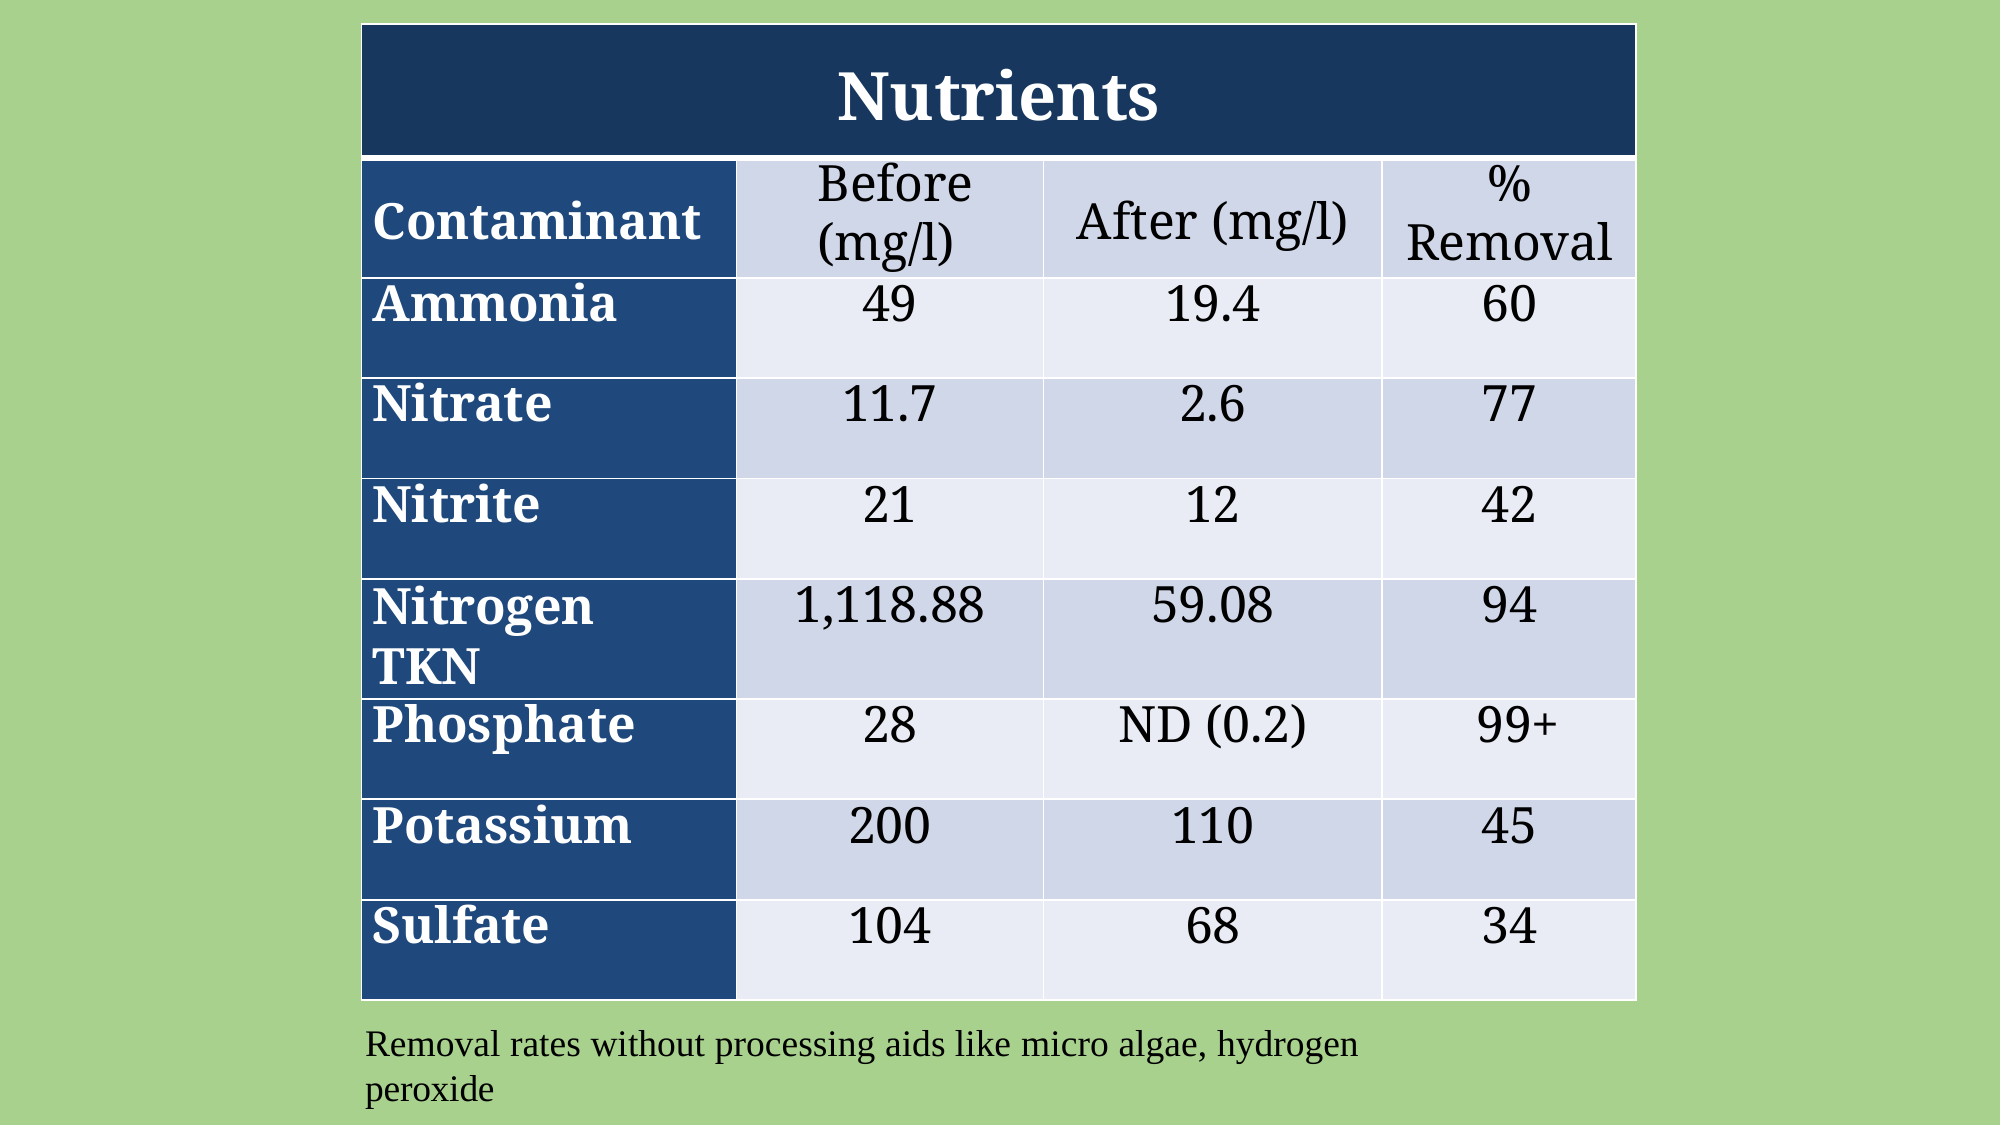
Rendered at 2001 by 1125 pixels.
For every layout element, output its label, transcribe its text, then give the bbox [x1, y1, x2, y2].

table_cell 59.08 [1044, 580, 1381, 698]
table_cell 60 [1383, 279, 1635, 377]
table_cell 2.6 [1044, 379, 1381, 478]
table_cell Nitrogen TKN [362, 580, 736, 698]
table_cell 99+ [1383, 700, 1635, 798]
table_cell Before (mg/l) [737, 161, 1043, 277]
table_cell 19.4 [1044, 279, 1381, 377]
table_cell 104 [737, 901, 1043, 999]
table_cell 200 [737, 800, 1043, 899]
table_cell 77 [1383, 379, 1635, 478]
table_cell Contaminant [362, 161, 736, 277]
table_cell 68 [1044, 901, 1381, 999]
table_cell 110 [1044, 800, 1381, 899]
table_cell 21 [737, 479, 1043, 578]
table_cell % Removal [1383, 161, 1635, 277]
table_cell 12 [1044, 479, 1381, 578]
table_cell 1,118.88 [737, 580, 1043, 698]
table_cell 45 [1383, 800, 1635, 899]
table_cell 34 [1383, 901, 1635, 999]
table_cell After (mg/l) [1044, 161, 1381, 277]
table_cell 11.7 [737, 379, 1043, 478]
text_box Removal rates without processing aids like micro algae, hydrogen peroxide [362, 1016, 1498, 1109]
table_cell Potassium [362, 800, 736, 899]
table_cell Ammonia [362, 279, 736, 377]
table_cell 49 [737, 279, 1043, 377]
table_cell 42 [1383, 479, 1635, 578]
table_cell Sulfate [362, 901, 736, 999]
table_cell 94 [1383, 580, 1635, 698]
table_cell Phosphate [362, 700, 736, 798]
table_cell Nitrite [362, 479, 736, 578]
table_cell 28 [737, 700, 1043, 798]
table_header Nutrients [362, 25, 1635, 155]
table_cell Nitrate [362, 379, 736, 478]
table_cell ND (0.2) [1044, 700, 1381, 798]
